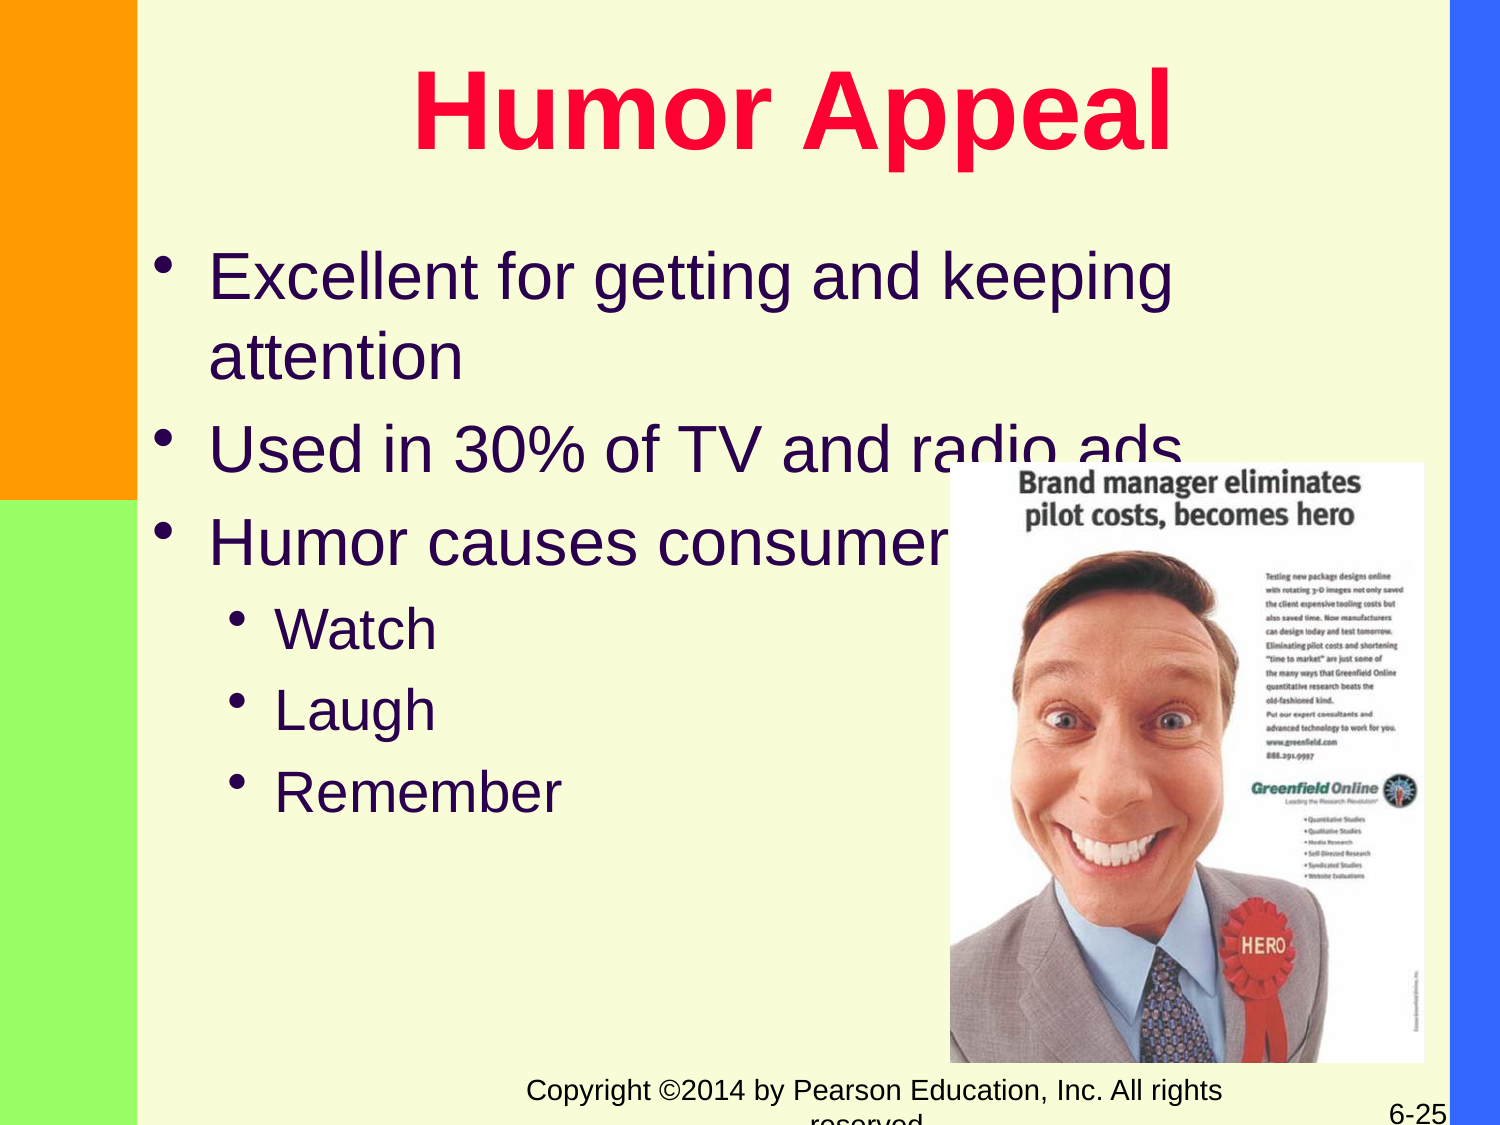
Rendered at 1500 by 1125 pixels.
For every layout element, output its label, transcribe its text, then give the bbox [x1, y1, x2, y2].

title Humor Appeal [138, 0, 1449, 210]
picture [949, 462, 1426, 1063]
text_box [0, 500, 138, 1125]
footer Copyright ©2014 by Pearson Education, Inc. All rights reserved. [474, 1074, 1149, 1125]
text_box [1449, 0, 1500, 1125]
slide_number 6-25 [1149, 1074, 1449, 1125]
text_box [0, 0, 138, 500]
list Excellent for getting and keeping attention Used in 30% of TV and radio ads Humor causes consumers to Watch Laugh Remember [138, 224, 1388, 763]
